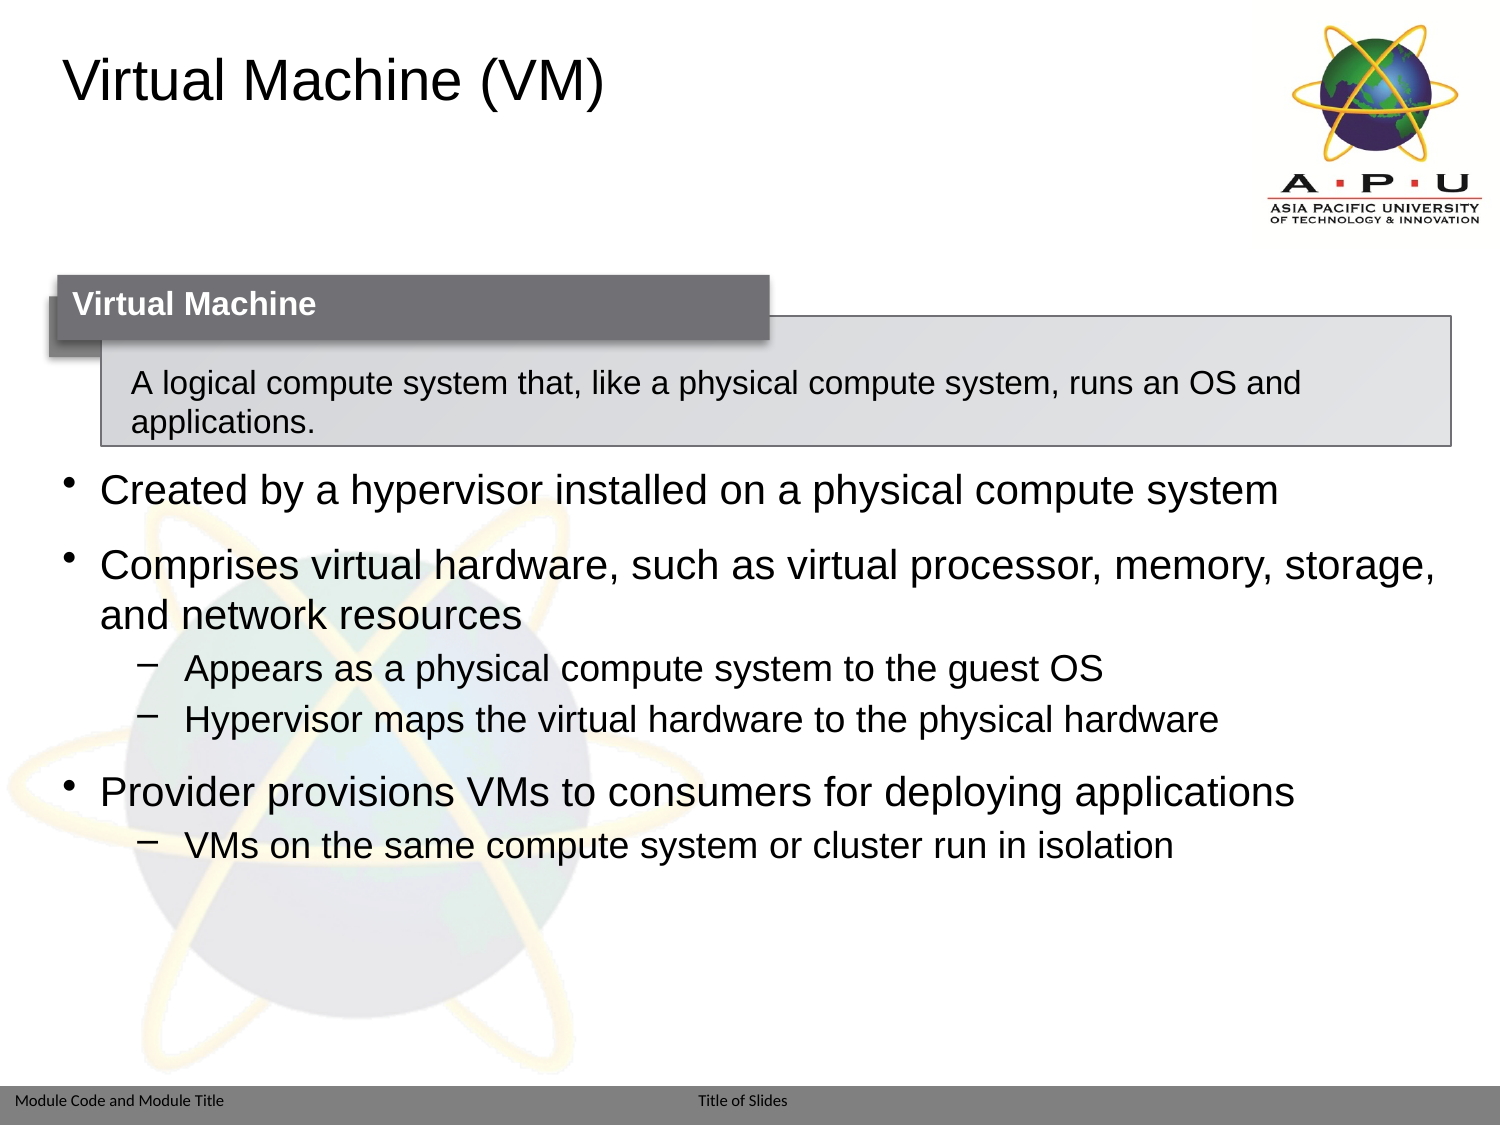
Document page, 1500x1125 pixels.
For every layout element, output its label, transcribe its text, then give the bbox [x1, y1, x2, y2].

title Virtual Machine (VM) [62, 50, 1450, 150]
footer Module: Virtual Layer [424, 1083, 1276, 1113]
picture [1251, 0, 1500, 249]
list Created by a hypervisor installed on a physical compute system Comprises virtual hardware, such as virtual processor, memory, storage, and network resources Appears as a physical compute system to the guest OS Hypervisor maps the virtual hardware to the physical hardware Provider provisions VMs to consumers for deploying applications VMs on the same compute system or cluster run in isolation [62, 462, 1450, 863]
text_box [56, 274, 1452, 446]
